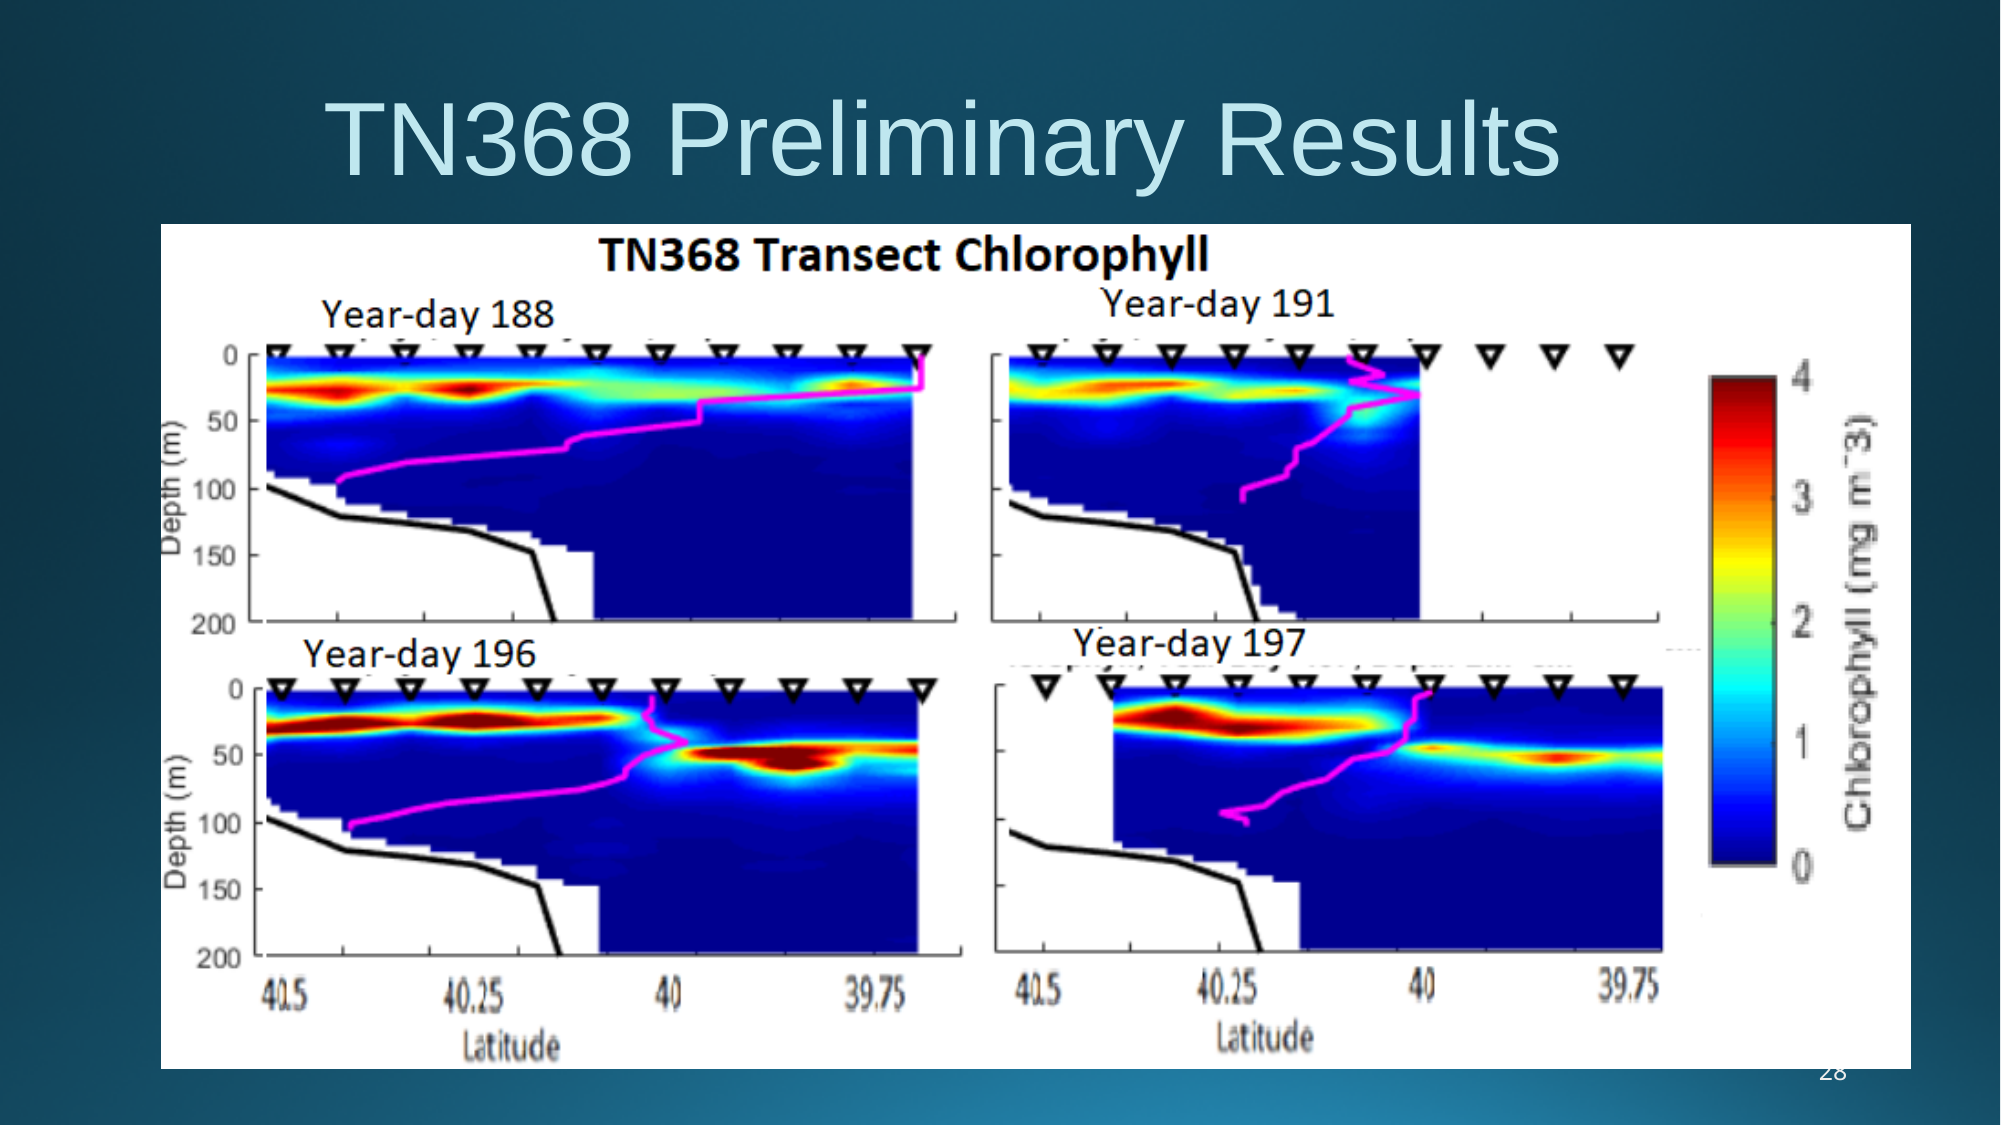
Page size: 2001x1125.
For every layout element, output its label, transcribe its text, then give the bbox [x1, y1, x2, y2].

picture [0, 0, 2001, 1125]
slide_number 28 [1412, 1069, 1863, 1103]
text_box TN368 Preliminary Results [308, 32, 1787, 224]
